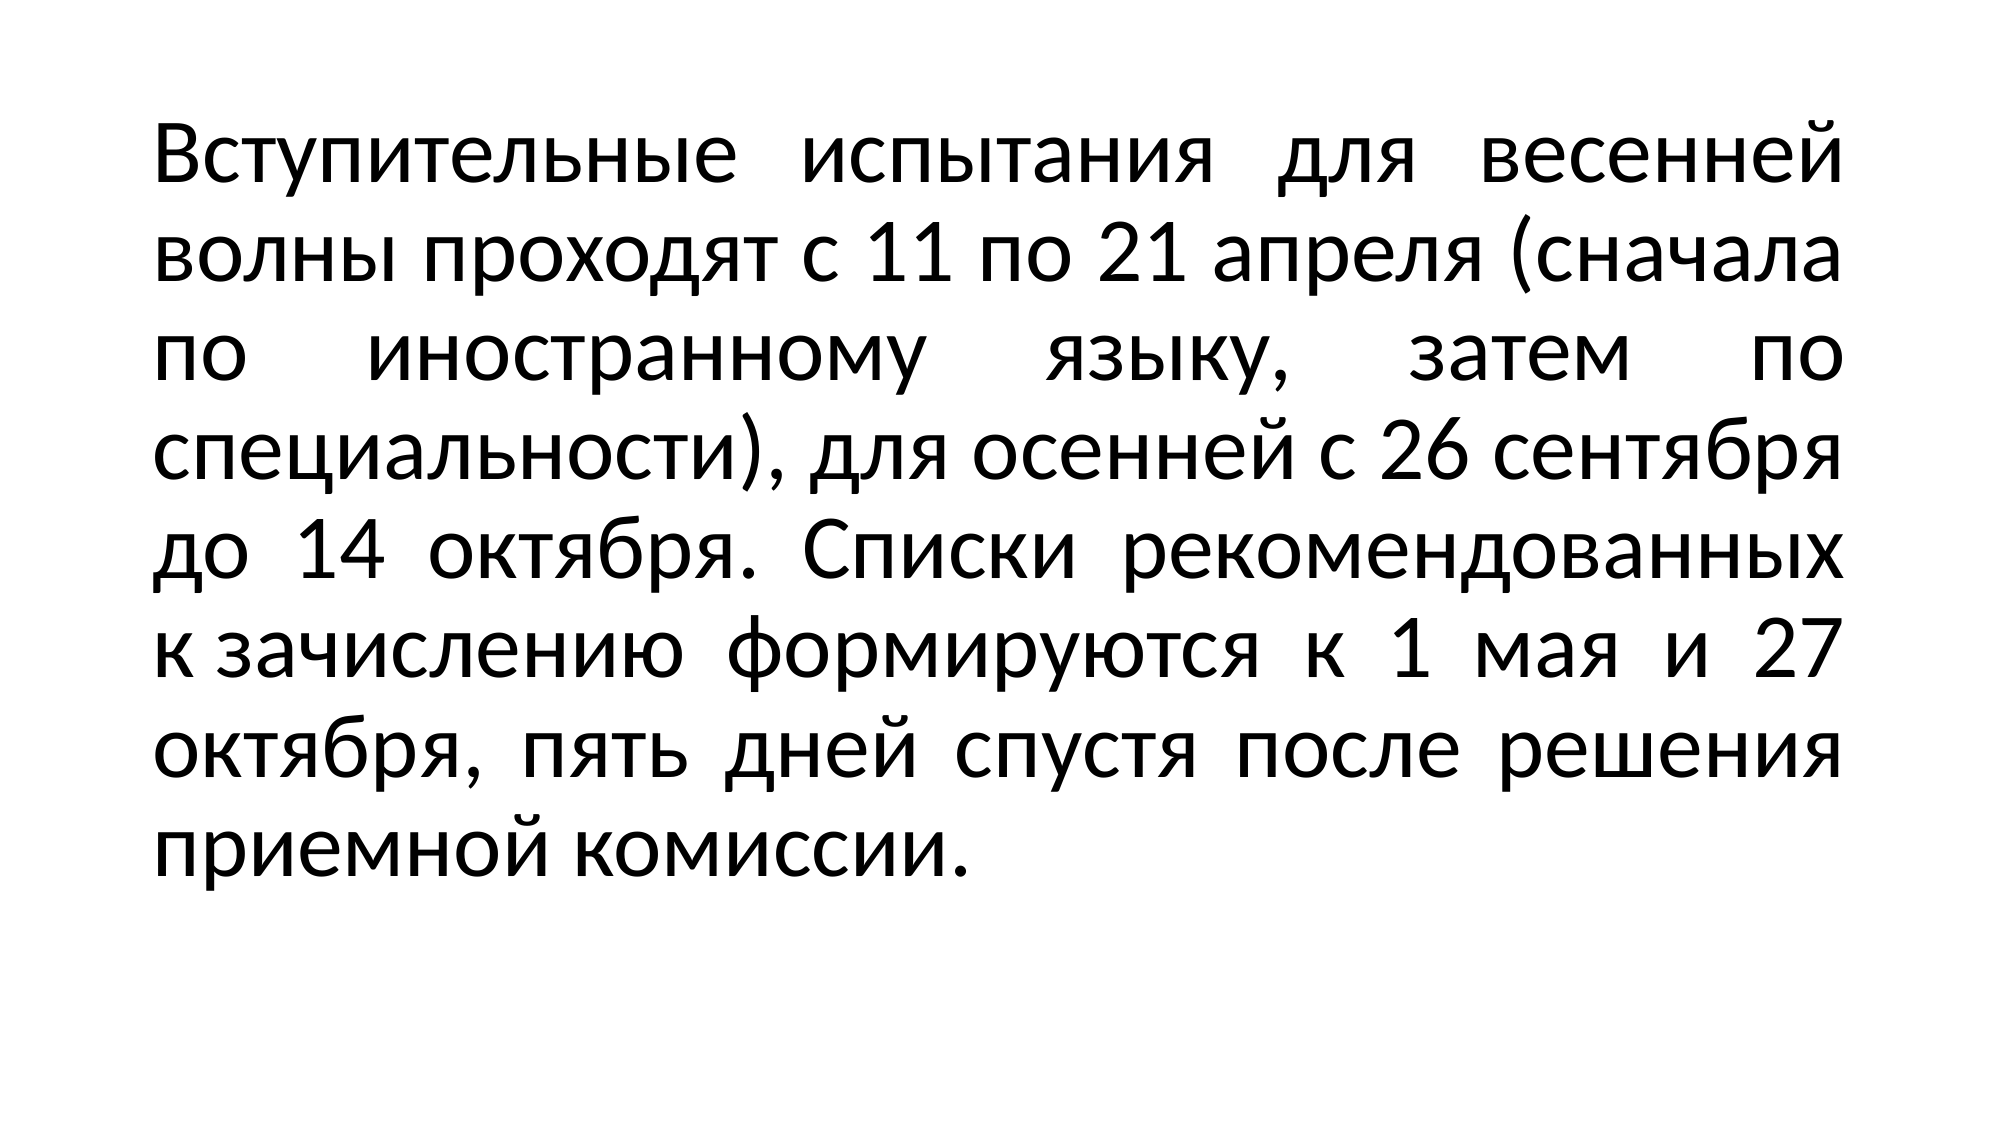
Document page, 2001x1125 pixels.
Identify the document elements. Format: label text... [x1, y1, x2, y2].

list Вступительные испытания для весенней волны проходят с 11 по 21 апреля (сначала по иностранному языку, затем по специальности), для осенней с 26 сентября до 14 октября. Списки рекомендованных к зачислению формируются к 1 мая и 27 октября, пять дней спустя после решения приемной комиссии. [137, 96, 1863, 1014]
